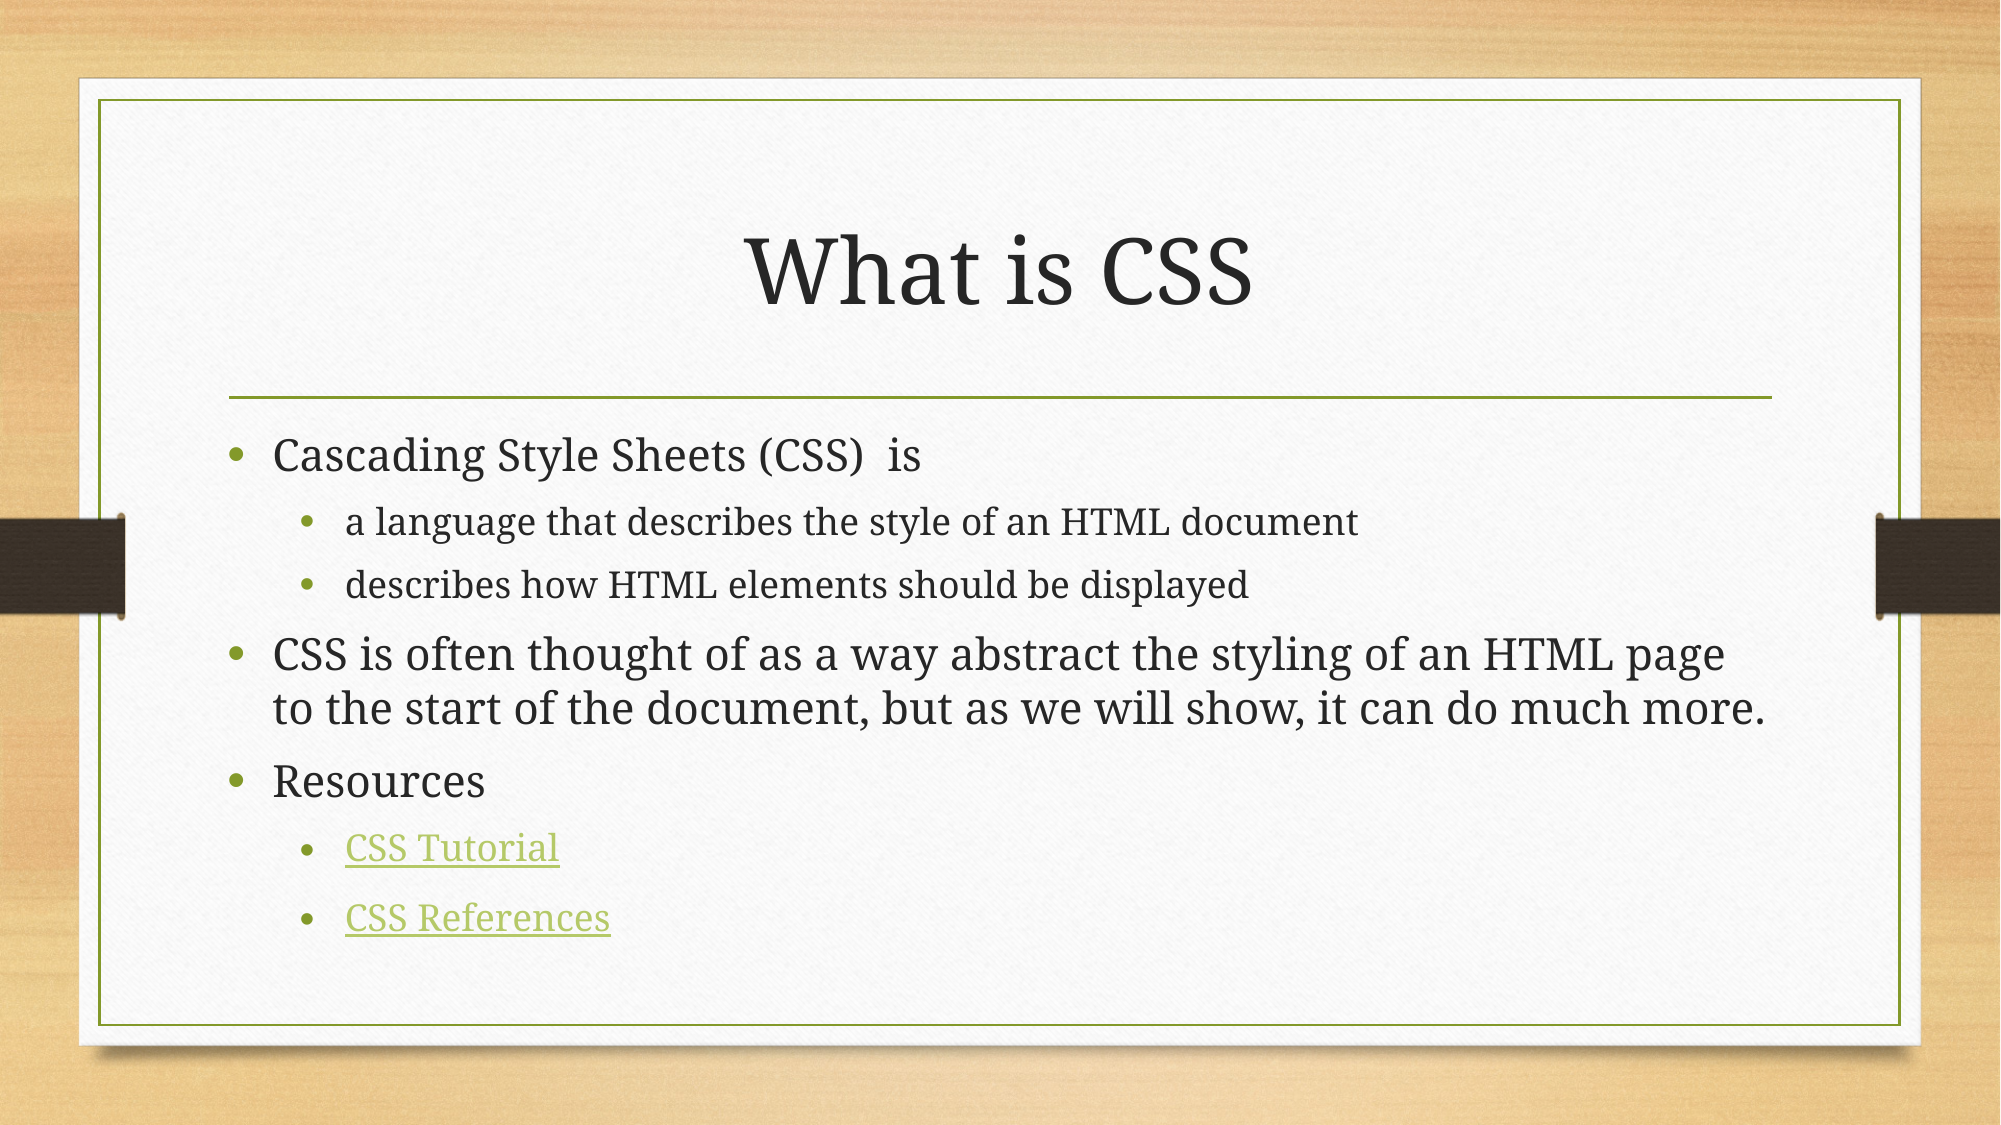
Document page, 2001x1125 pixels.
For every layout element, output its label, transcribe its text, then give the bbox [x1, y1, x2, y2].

picture [0, 0, 2001, 1125]
title What is CSS [212, 161, 1788, 375]
list Cascading Style Sheets (CSS) is a language that describes the style of an HTML document describes how HTML elements should be displayed CSS is often thought of as a way abstract the styling of an HTML page to the start of the document, but as we will show, it can do much more. Resources CSS Tutorial CSS References [212, 419, 1788, 964]
